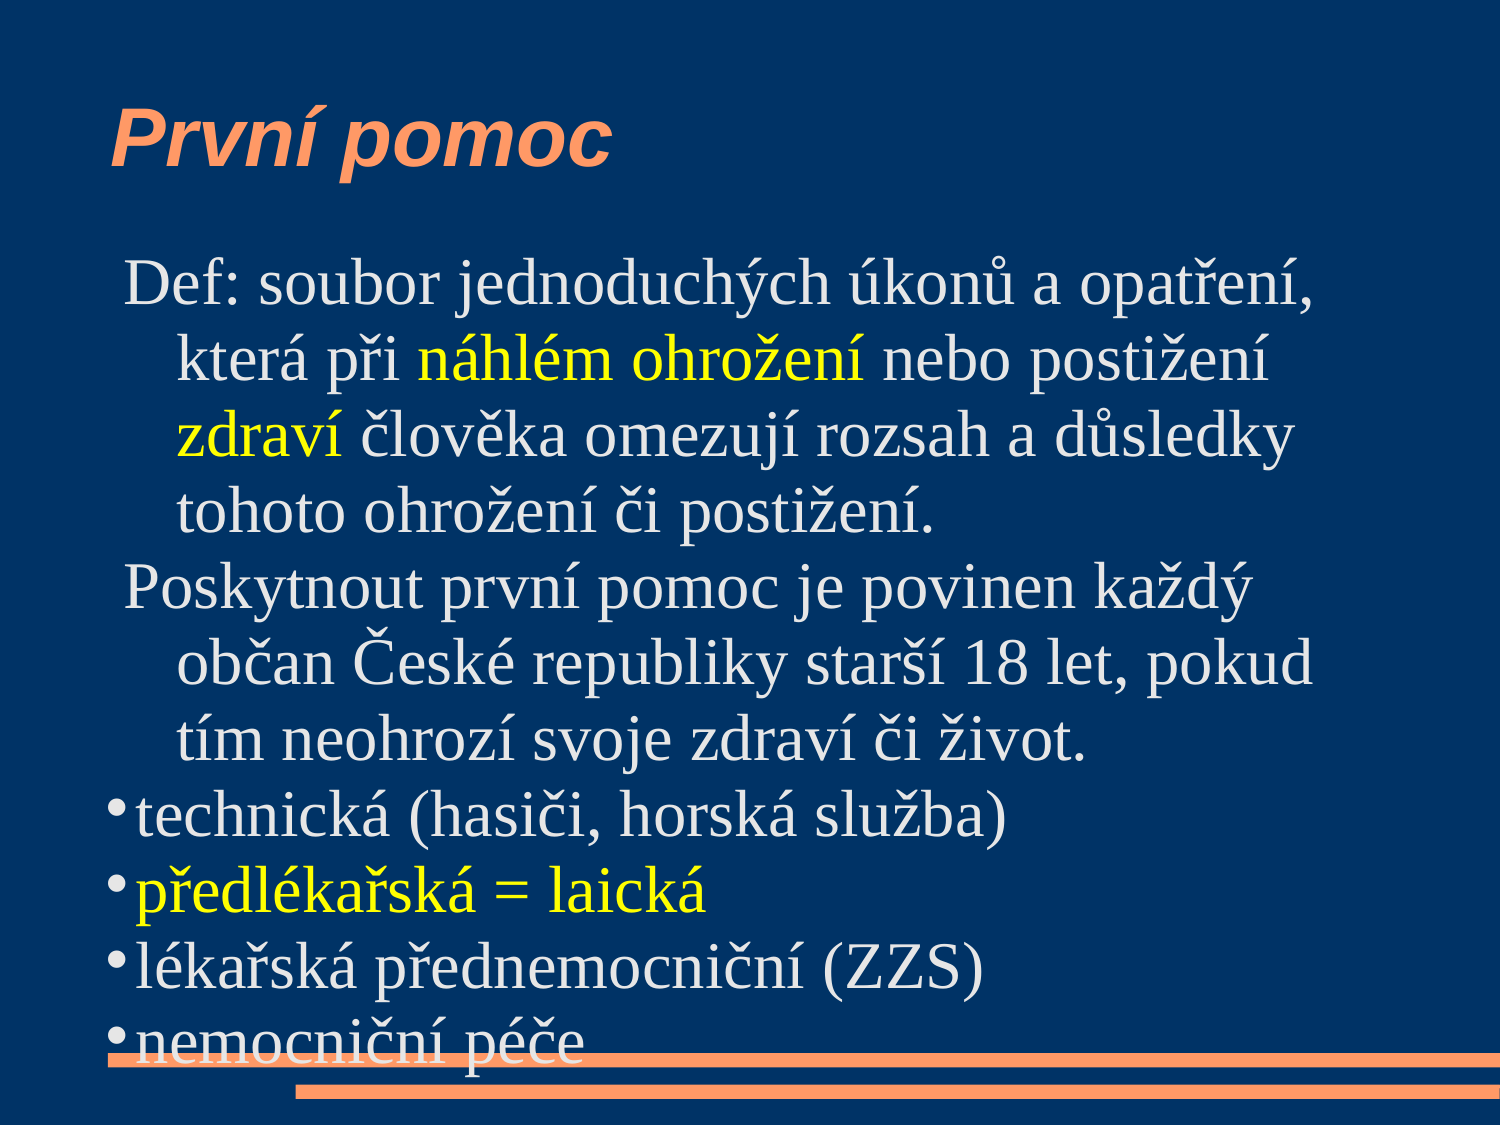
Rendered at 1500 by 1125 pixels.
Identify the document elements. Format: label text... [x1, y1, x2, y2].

list Def: soubor jednoduchých úkonů a opatření, která při náhlém ohrožení nebo postižení zdraví člověka omezují rozsah a důsledky tohoto ohrožení či postižení. Poskytnout první pomoc je povinen každý občan České republiky starší 18 let, pokud tím neohrozí svoje zdraví či život. technická (hasiči, horská služba) předlékařská = laická lékařská přednemocniční (ZZS) nemocniční péče [105, 240, 1412, 1080]
title První pomoc [110, 39, 1392, 233]
